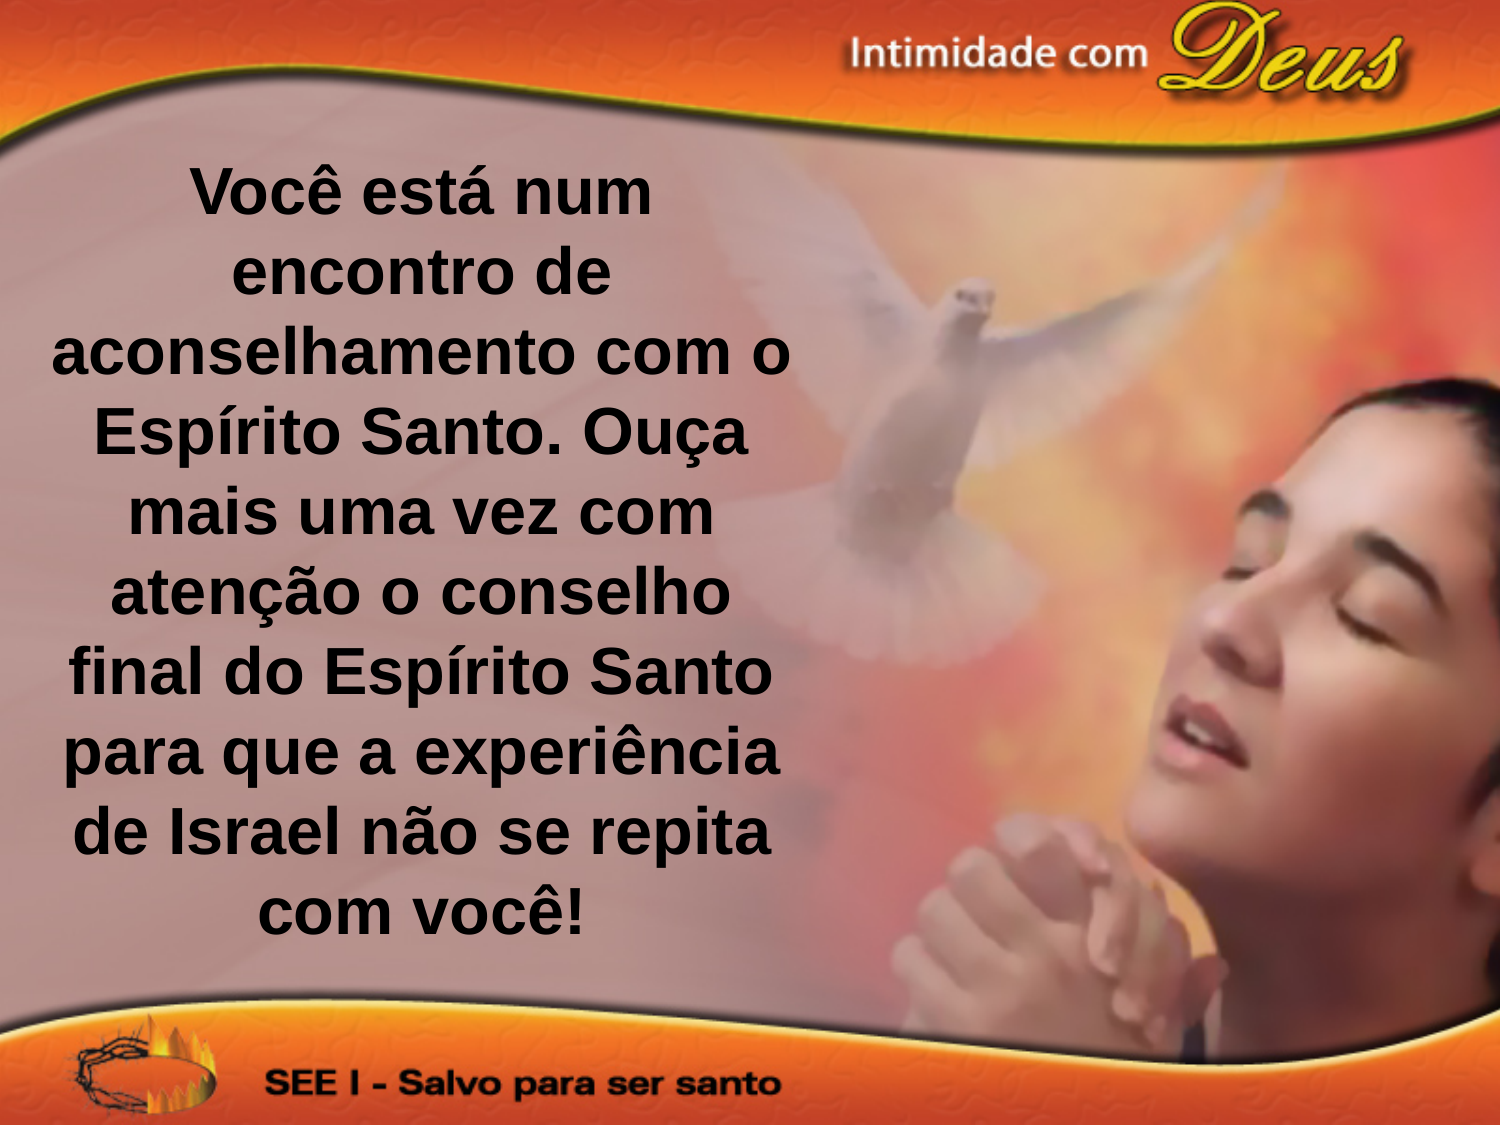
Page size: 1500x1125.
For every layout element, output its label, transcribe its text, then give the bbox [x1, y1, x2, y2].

text_box Você está num encontro de aconselhamento com o Espírito Santo. Ouça mais uma vez com atenção o conselho final do Espírito Santo para que a experiência de Israel não se repita com você! [23, 140, 821, 955]
picture [0, 0, 1500, 1125]
